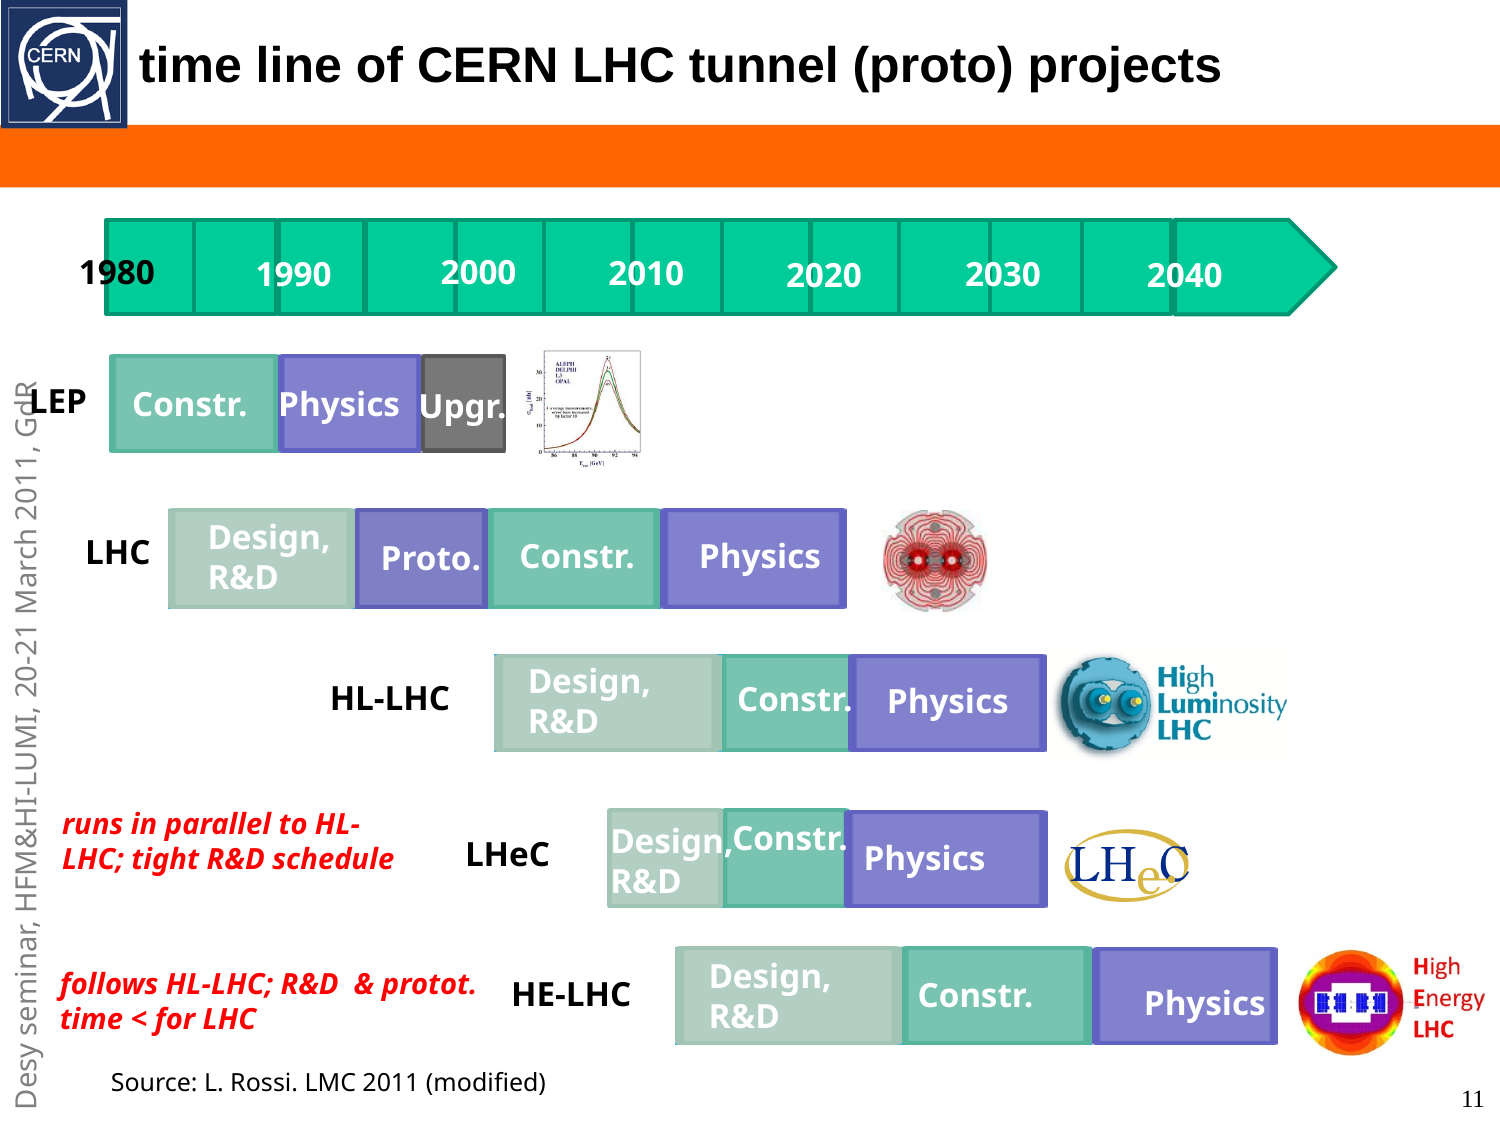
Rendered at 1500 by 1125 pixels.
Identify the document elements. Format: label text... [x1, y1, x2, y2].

picture [880, 510, 989, 613]
text_box LEP [14, 373, 103, 428]
text_box 2040 [1132, 246, 1238, 302]
text_box [1172, 217, 1338, 317]
picture [0, 0, 128, 129]
title time line of CERN LHC tunnel (proto) projects [123, 0, 1500, 126]
text_box [192, 218, 277, 316]
text_box 2000 [425, 243, 532, 299]
text_box 2030 [950, 245, 1056, 301]
picture [167, 508, 847, 610]
text_box HE-LHC [497, 965, 647, 1021]
picture [521, 347, 645, 469]
text_box 1980 [64, 243, 170, 299]
text_box runs in parallel to HL-LHC; tight R&D schedule [47, 797, 423, 883]
text_box Upgr. [512, 377, 516, 433]
text_box [277, 218, 364, 316]
text_box [104, 218, 192, 316]
picture [109, 354, 507, 453]
text_box [631, 218, 720, 316]
text_box 1990 [240, 245, 347, 301]
text_box [454, 218, 542, 316]
text_box Source: L. Rossi. LMC 2011 (modified) [96, 1058, 562, 1104]
picture [1060, 824, 1193, 907]
text_box 2020 [771, 246, 878, 302]
picture [494, 647, 1287, 764]
text_box [897, 218, 988, 316]
text_box HL-LHC [314, 669, 466, 725]
text_box [808, 218, 897, 316]
text_box Design, R&D [595, 812, 603, 908]
picture [674, 946, 1279, 1045]
text_box follows HL-LHC; R&D & protot. time < for LHC [44, 957, 497, 1043]
text_box 2010 [593, 244, 700, 300]
text_box LHC [70, 524, 162, 579]
text_box [1080, 218, 1173, 316]
text_box [720, 218, 808, 316]
picture [1287, 941, 1494, 1064]
text_box [542, 218, 631, 316]
text_box LHeC [450, 825, 566, 881]
text_box [364, 218, 454, 316]
slide_number 11 [1399, 1074, 1500, 1125]
picture [607, 808, 1048, 909]
text_box [988, 218, 1080, 316]
